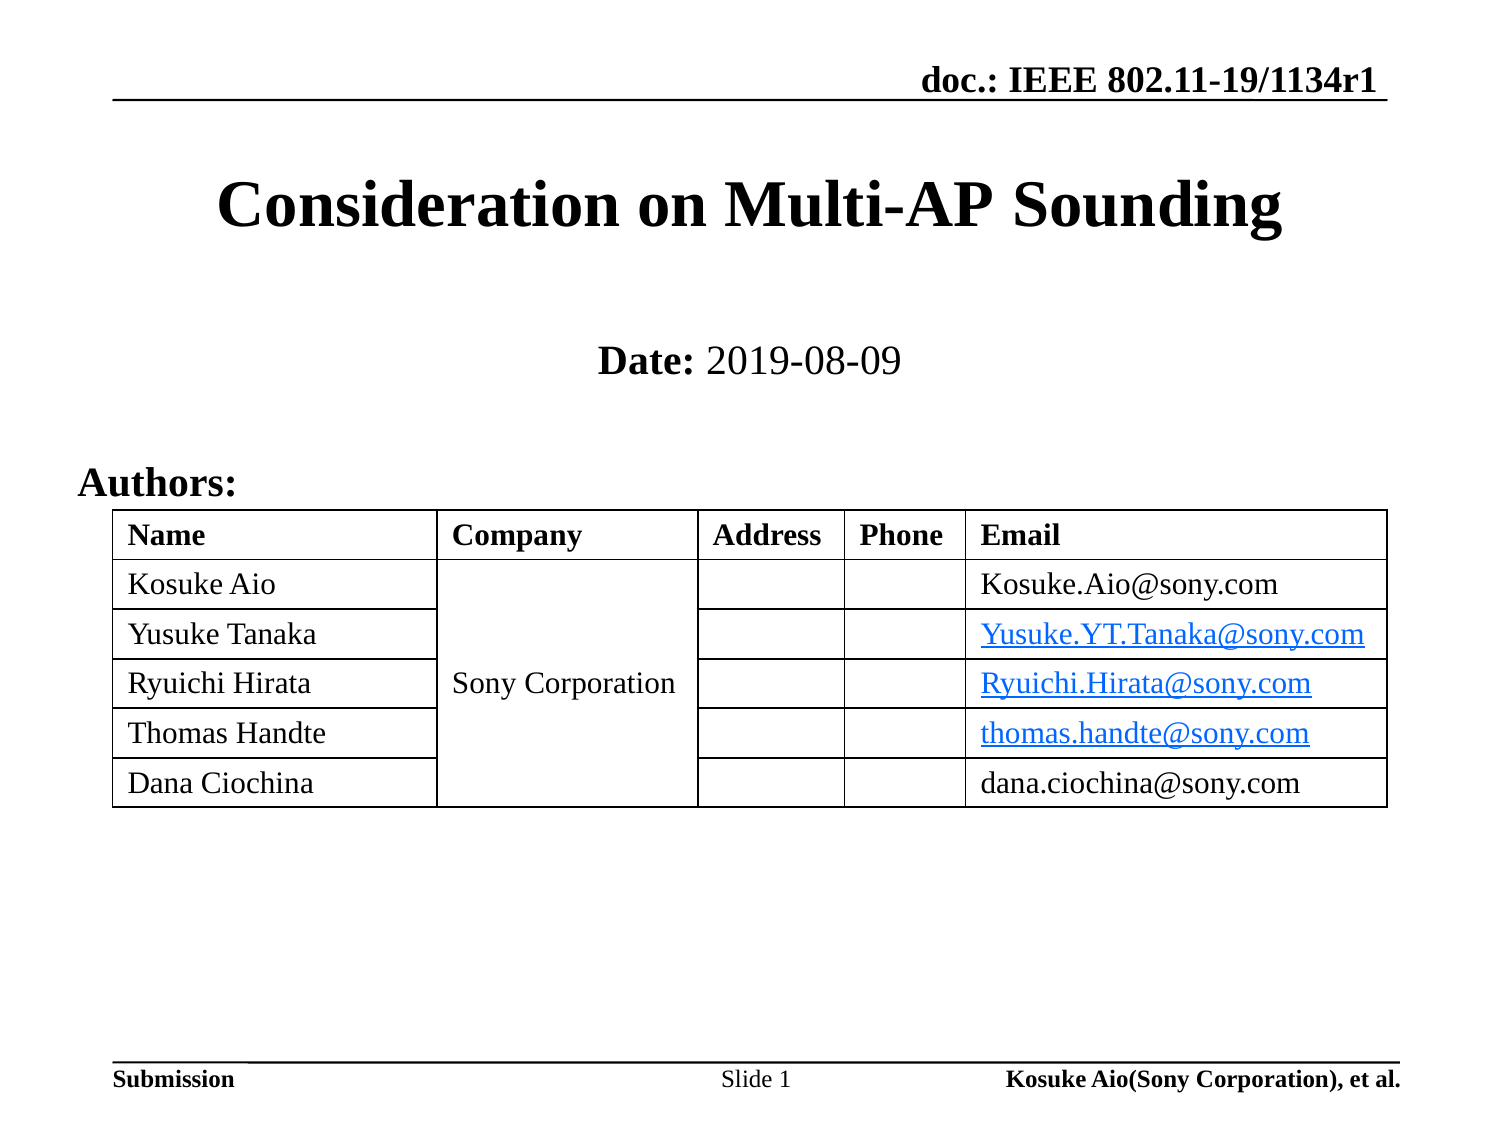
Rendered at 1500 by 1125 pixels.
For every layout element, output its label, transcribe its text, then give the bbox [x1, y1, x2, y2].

table_cell Ryuichi Hirata [113, 660, 436, 707]
table_cell [845, 660, 965, 707]
table_cell [845, 610, 965, 658]
table_header Address [699, 511, 844, 559]
table_cell Yusuke.YT.Tanaka@sony.com [966, 610, 1386, 658]
table_cell [699, 709, 844, 757]
table_cell Kosuke.Aio@sony.com [966, 560, 1386, 608]
table_header Company [438, 511, 697, 559]
table_cell Yusuke Tanaka [113, 610, 436, 658]
text_box Date: 2019-08-09 [224, 324, 1275, 509]
table_cell [845, 709, 965, 757]
footer Kosuke Aio(Sony Corporation), et al. [962, 1061, 1402, 1093]
table_cell [699, 560, 844, 608]
text_box Authors: [62, 447, 300, 510]
table_header Email [966, 511, 1386, 559]
table_cell [699, 759, 844, 806]
table_cell thomas.handte@sony.com [966, 709, 1386, 757]
slide_number Slide 1 [712, 1061, 801, 1093]
table_cell dana.ciochina@sony.com [966, 759, 1386, 806]
table_cell Dana Ciochina [113, 759, 436, 806]
table_header Name [113, 511, 436, 559]
table_cell [845, 759, 965, 806]
table_cell [845, 560, 965, 608]
table_cell [699, 660, 844, 707]
table_cell [699, 610, 844, 658]
table_cell Thomas Handte [113, 709, 436, 757]
title Consideration on Multi-AP Sounding [112, 112, 1388, 288]
table_cell Ryuichi.Hirata@sony.com [966, 660, 1386, 707]
table_cell Kosuke Aio [113, 560, 436, 608]
table_header Phone [845, 511, 965, 559]
table_cell Sony Corporation [438, 560, 697, 806]
